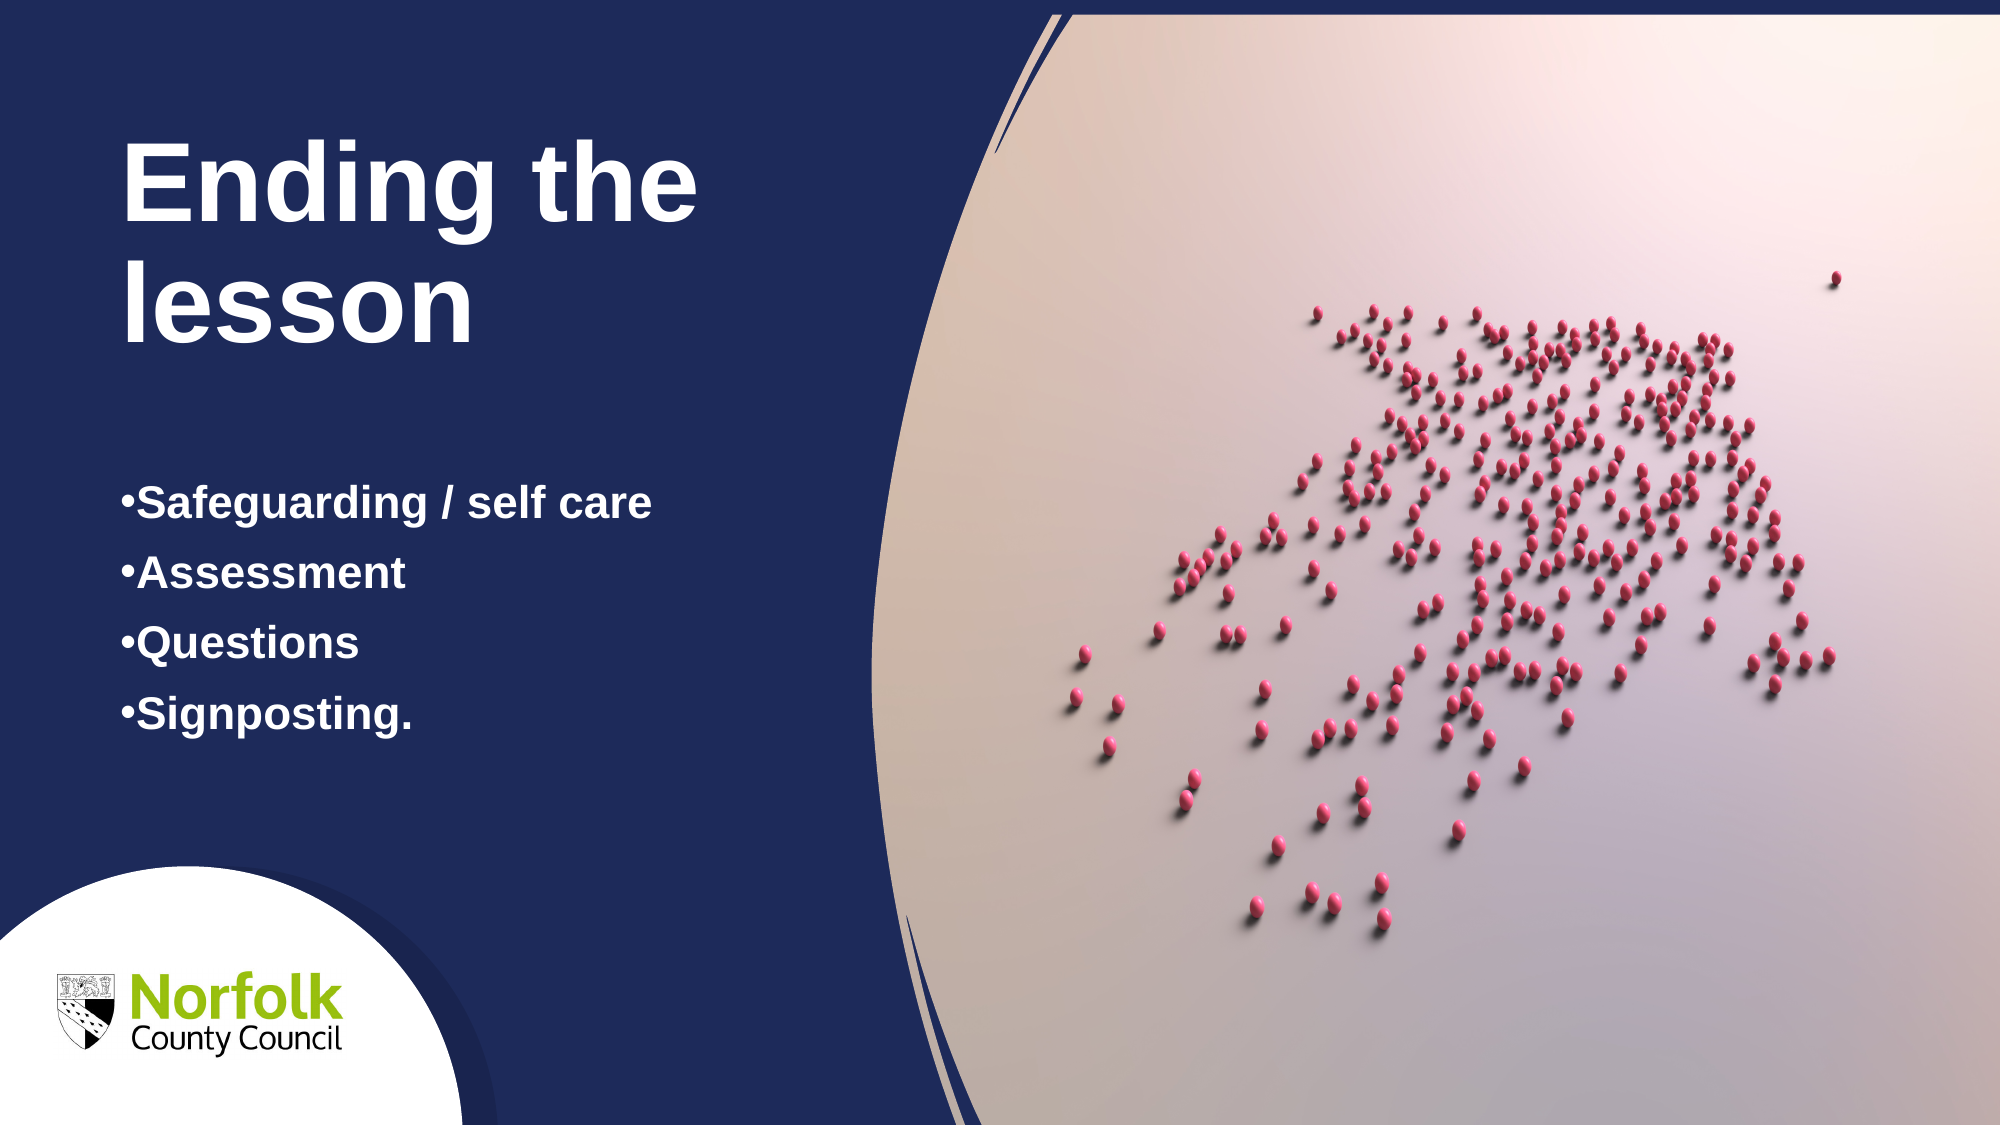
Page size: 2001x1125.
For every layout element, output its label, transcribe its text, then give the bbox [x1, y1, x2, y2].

picture [871, 14, 2000, 1125]
picture [53, 968, 347, 1060]
list Safeguarding / self care Assessment Questions Signposting. [105, 471, 802, 1016]
title Ending the lesson [105, 53, 822, 375]
